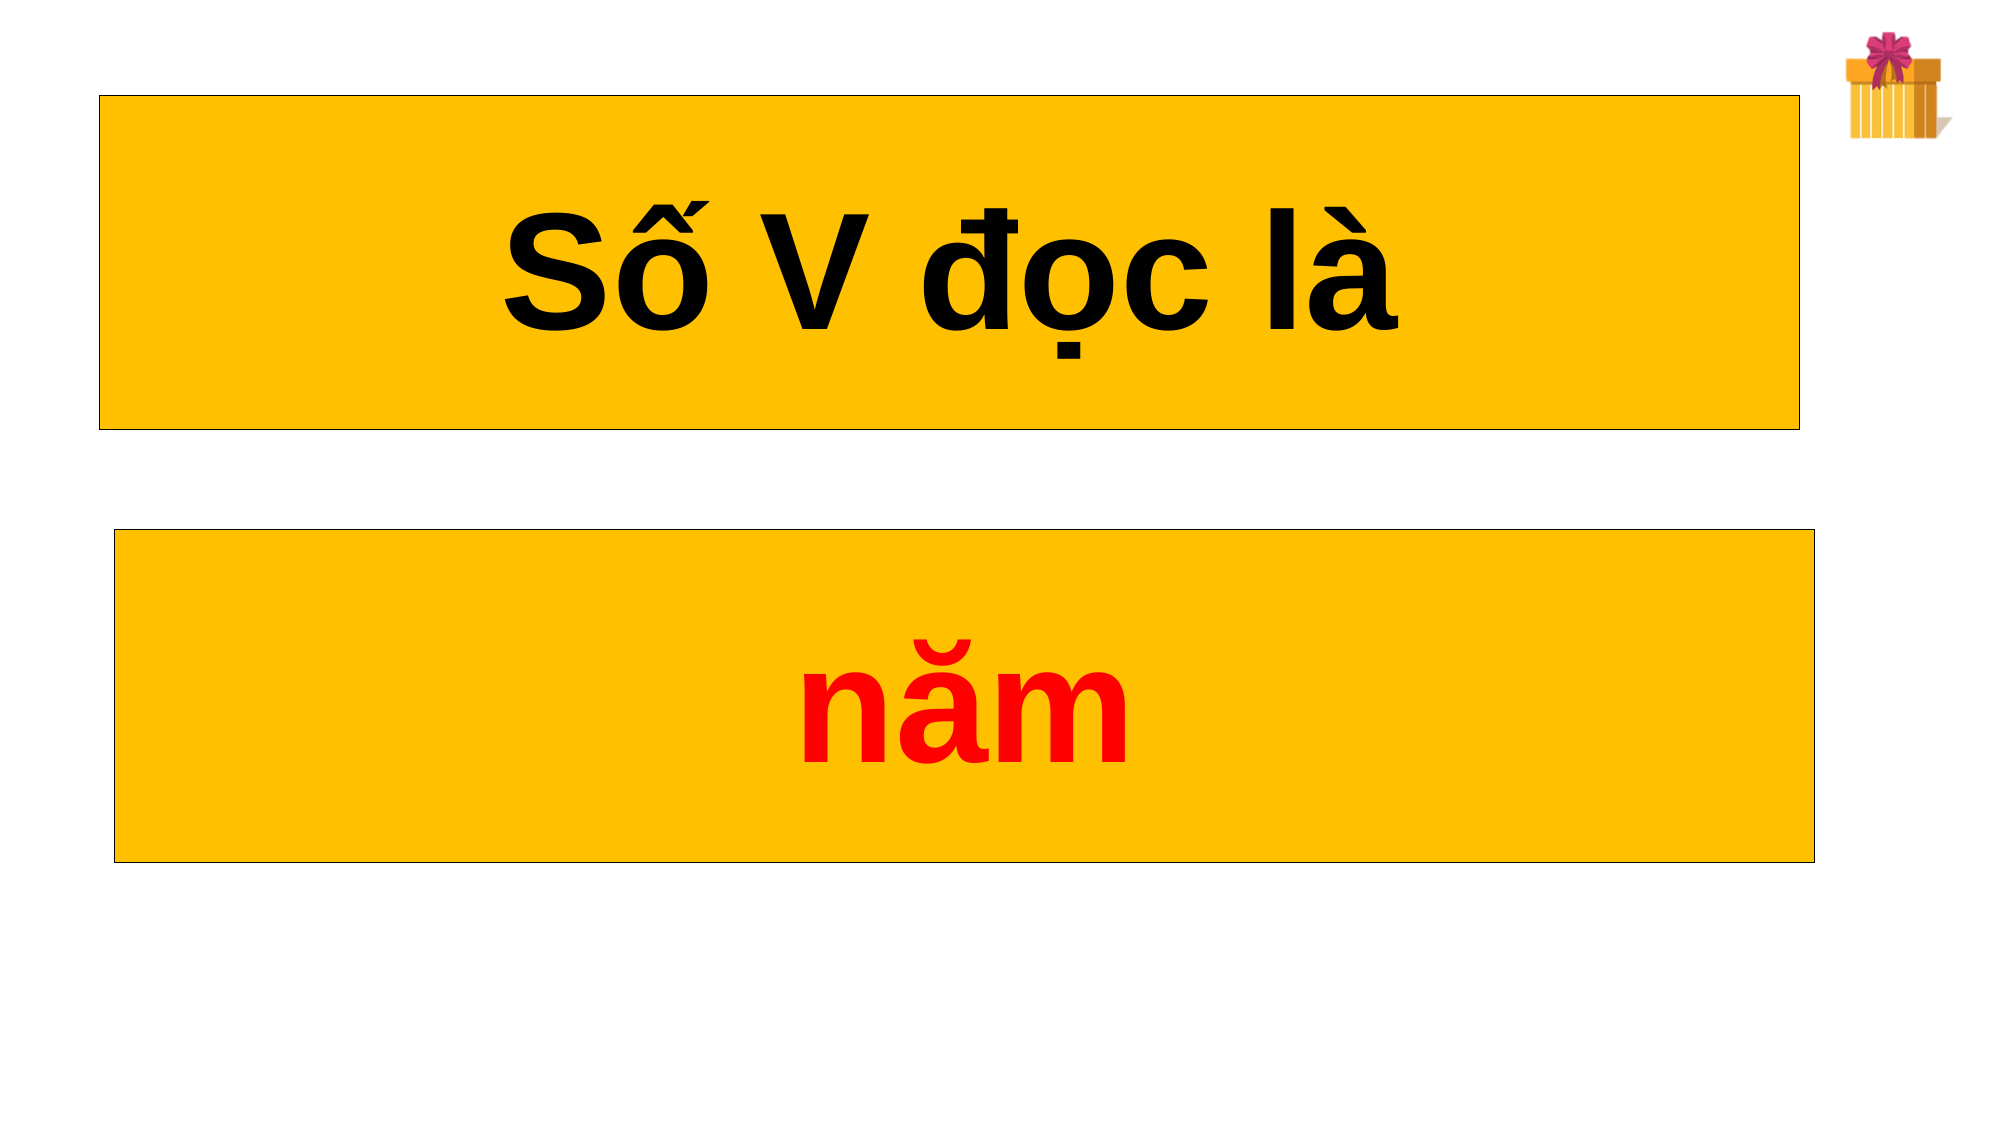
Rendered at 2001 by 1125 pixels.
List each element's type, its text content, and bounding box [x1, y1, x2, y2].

picture [1814, 0, 1964, 140]
text_box năm [114, 529, 1815, 863]
title Số V đọc là [99, 95, 1800, 430]
